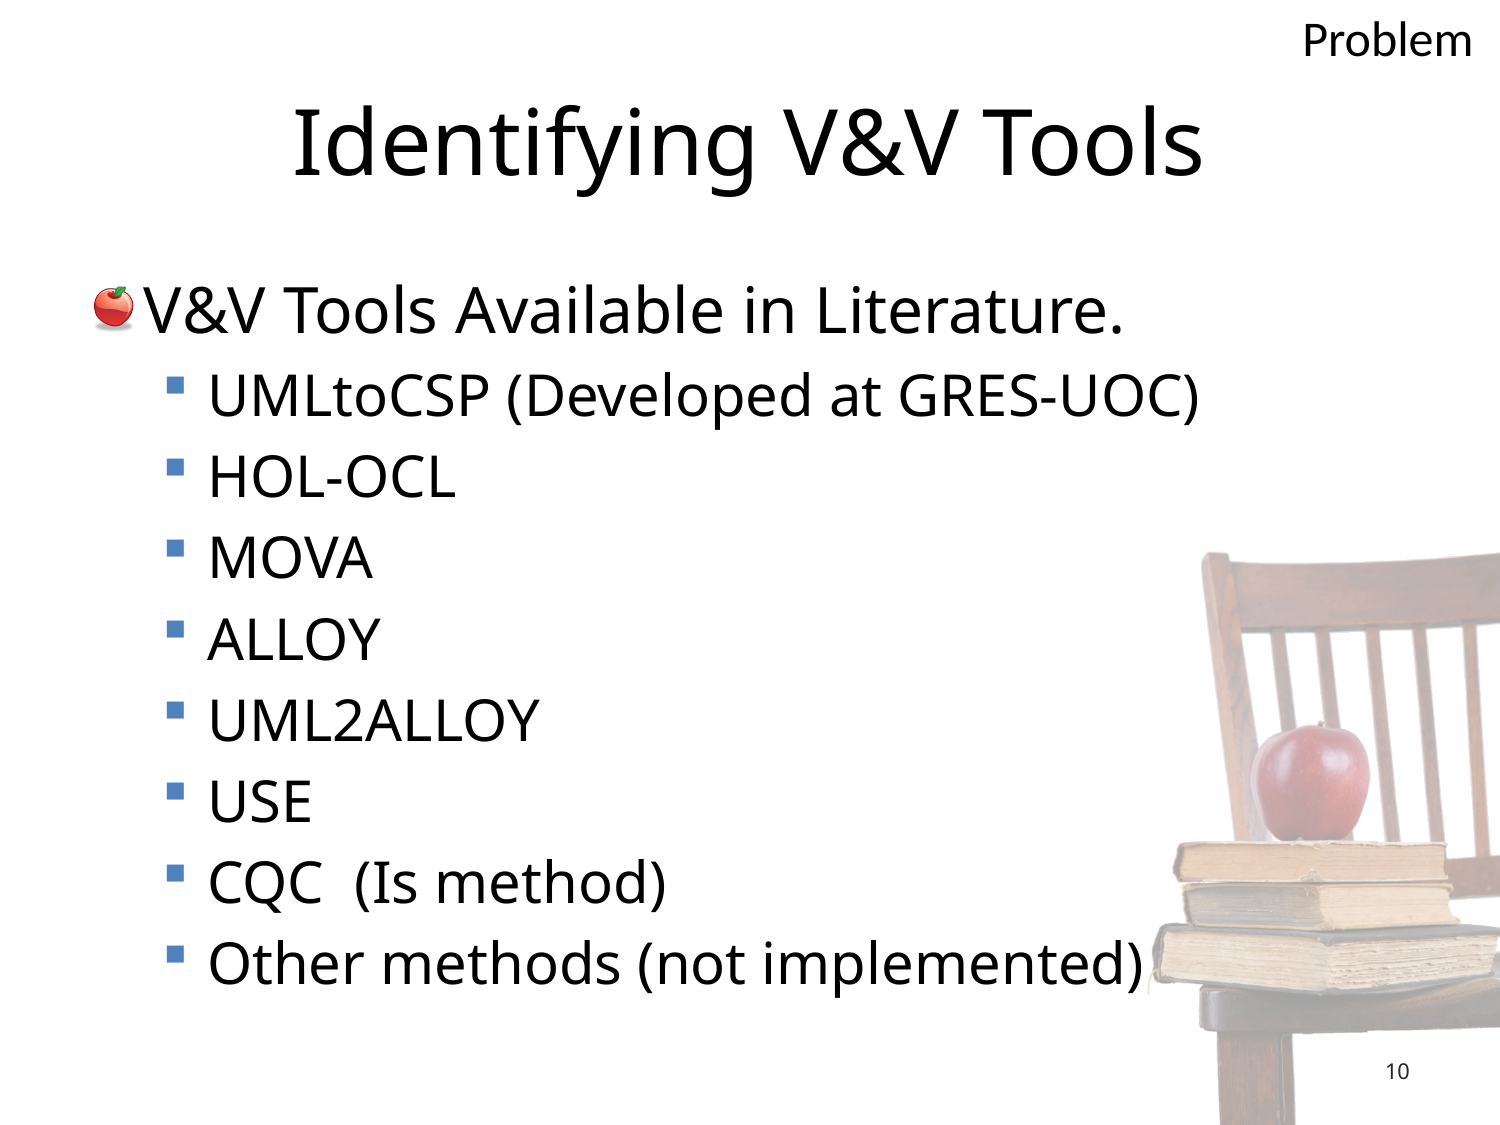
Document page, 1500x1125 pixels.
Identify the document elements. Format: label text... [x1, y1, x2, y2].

title Identifying V&V Tools [75, 45, 1425, 233]
list V&V Tools Available in Literature. UMLtoCSP (Developed at GRES-UOC) HOL-OCL MOVA ALLOY UML2ALLOY USE CQC (Is method) Other methods (not implemented) [75, 262, 1425, 1005]
slide_number 10 [1074, 1042, 1425, 1103]
picture [90, 285, 137, 332]
text_box Problem [1287, 0, 1500, 74]
